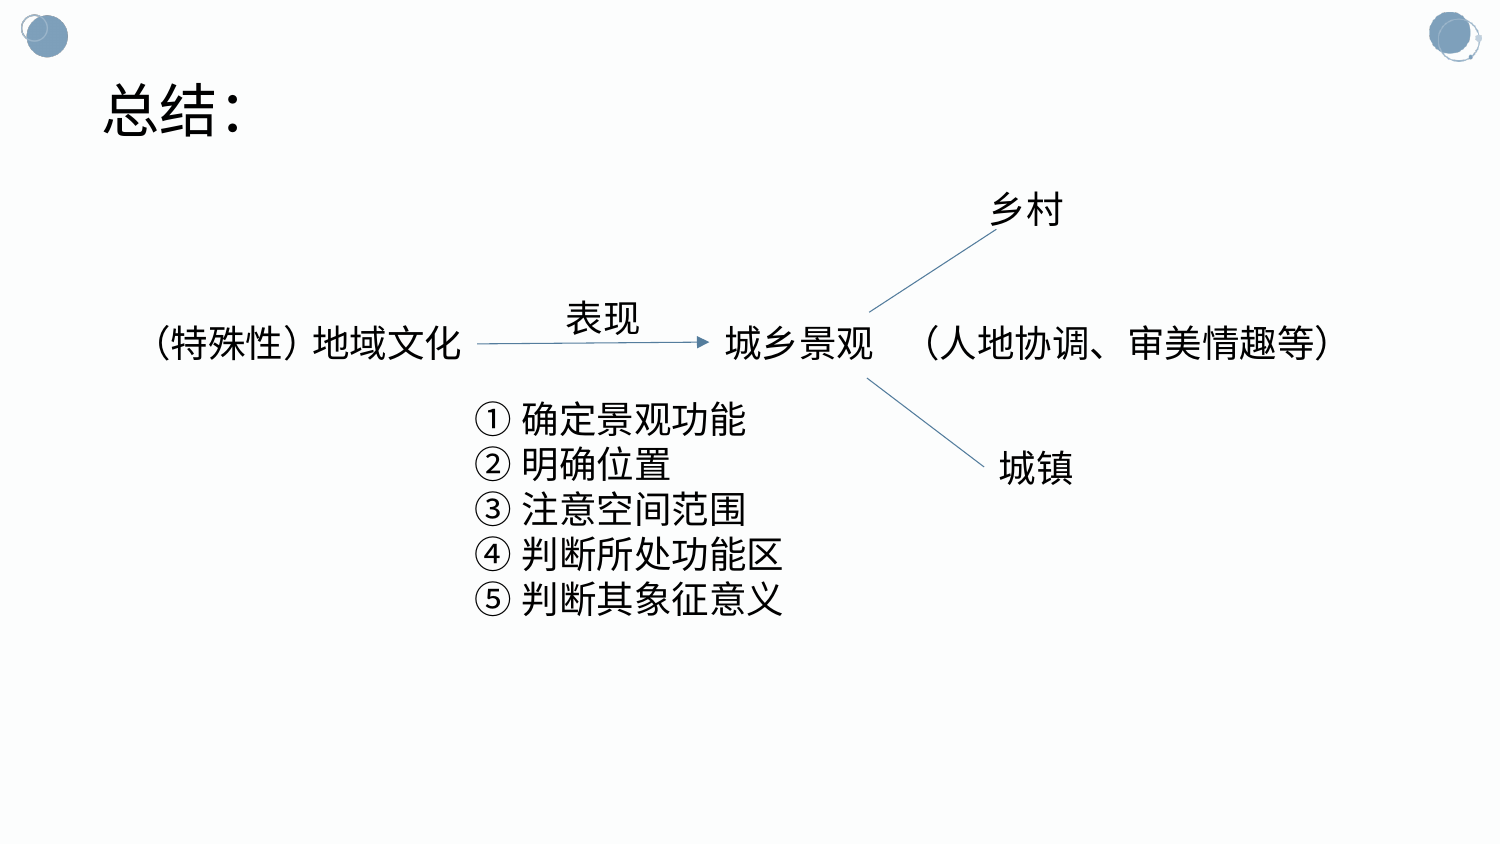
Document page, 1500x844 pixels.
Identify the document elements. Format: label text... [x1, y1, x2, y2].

picture [0, 0, 89, 73]
picture [1411, 0, 1500, 73]
text_box （人地协调、审美情趣等） [887, 312, 1392, 373]
text_box 总结： [86, 66, 396, 152]
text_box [866, 377, 985, 469]
text_box （特殊性） [118, 312, 350, 372]
text_box 乡村 [974, 178, 1125, 239]
text_box 城镇 [984, 437, 1115, 497]
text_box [869, 229, 997, 313]
text_box 表现 [550, 287, 710, 343]
text_box ①确定景观功能 ②明确位置 ③注意空间范围 ④判断所处功能区 ⑤判断其象征意义 [460, 388, 807, 629]
text_box 城乡景观 [709, 312, 887, 372]
text_box 地域文化 [350, 312, 510, 372]
text_box 表现 [550, 344, 710, 348]
